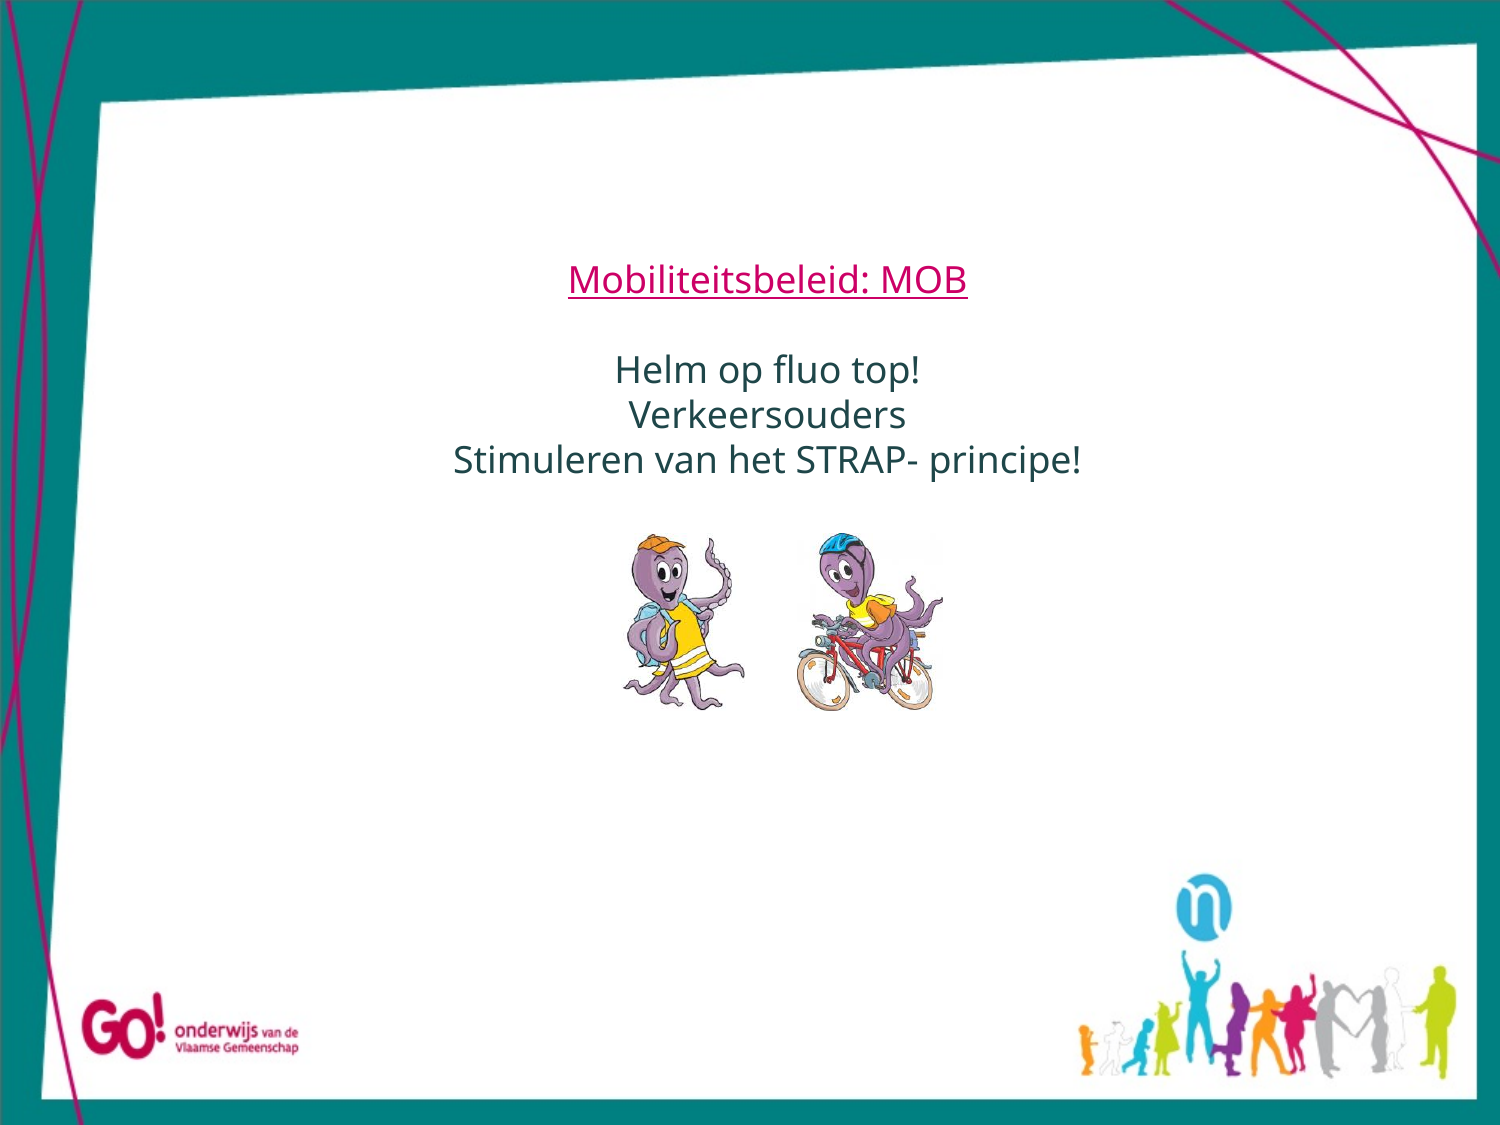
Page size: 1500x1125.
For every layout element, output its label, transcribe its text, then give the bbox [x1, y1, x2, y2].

picture [0, 0, 1500, 1125]
text_box Mobiliteitsbeleid: MOB Helm op fluo top! Verkeersouders Stimuleren van het STRAP- principe! [135, 113, 1400, 804]
